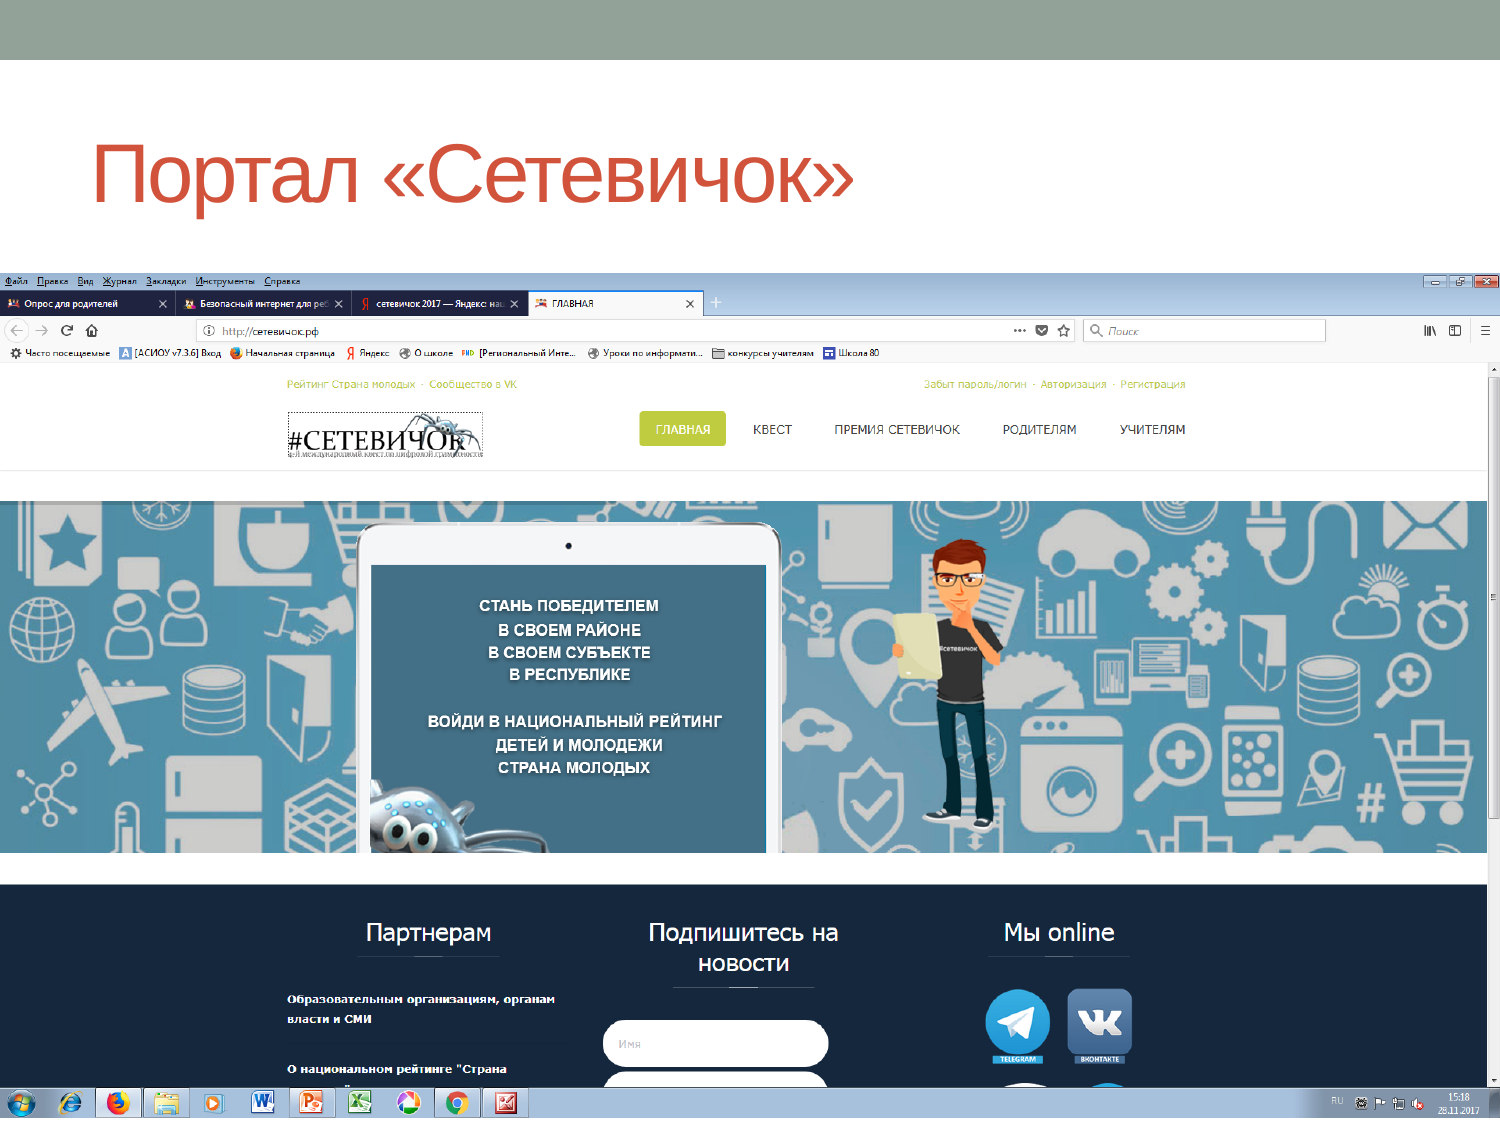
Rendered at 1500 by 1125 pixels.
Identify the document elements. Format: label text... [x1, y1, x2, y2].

picture [0, 273, 1500, 1118]
title Портал «Сетевичок» [75, 87, 1425, 250]
